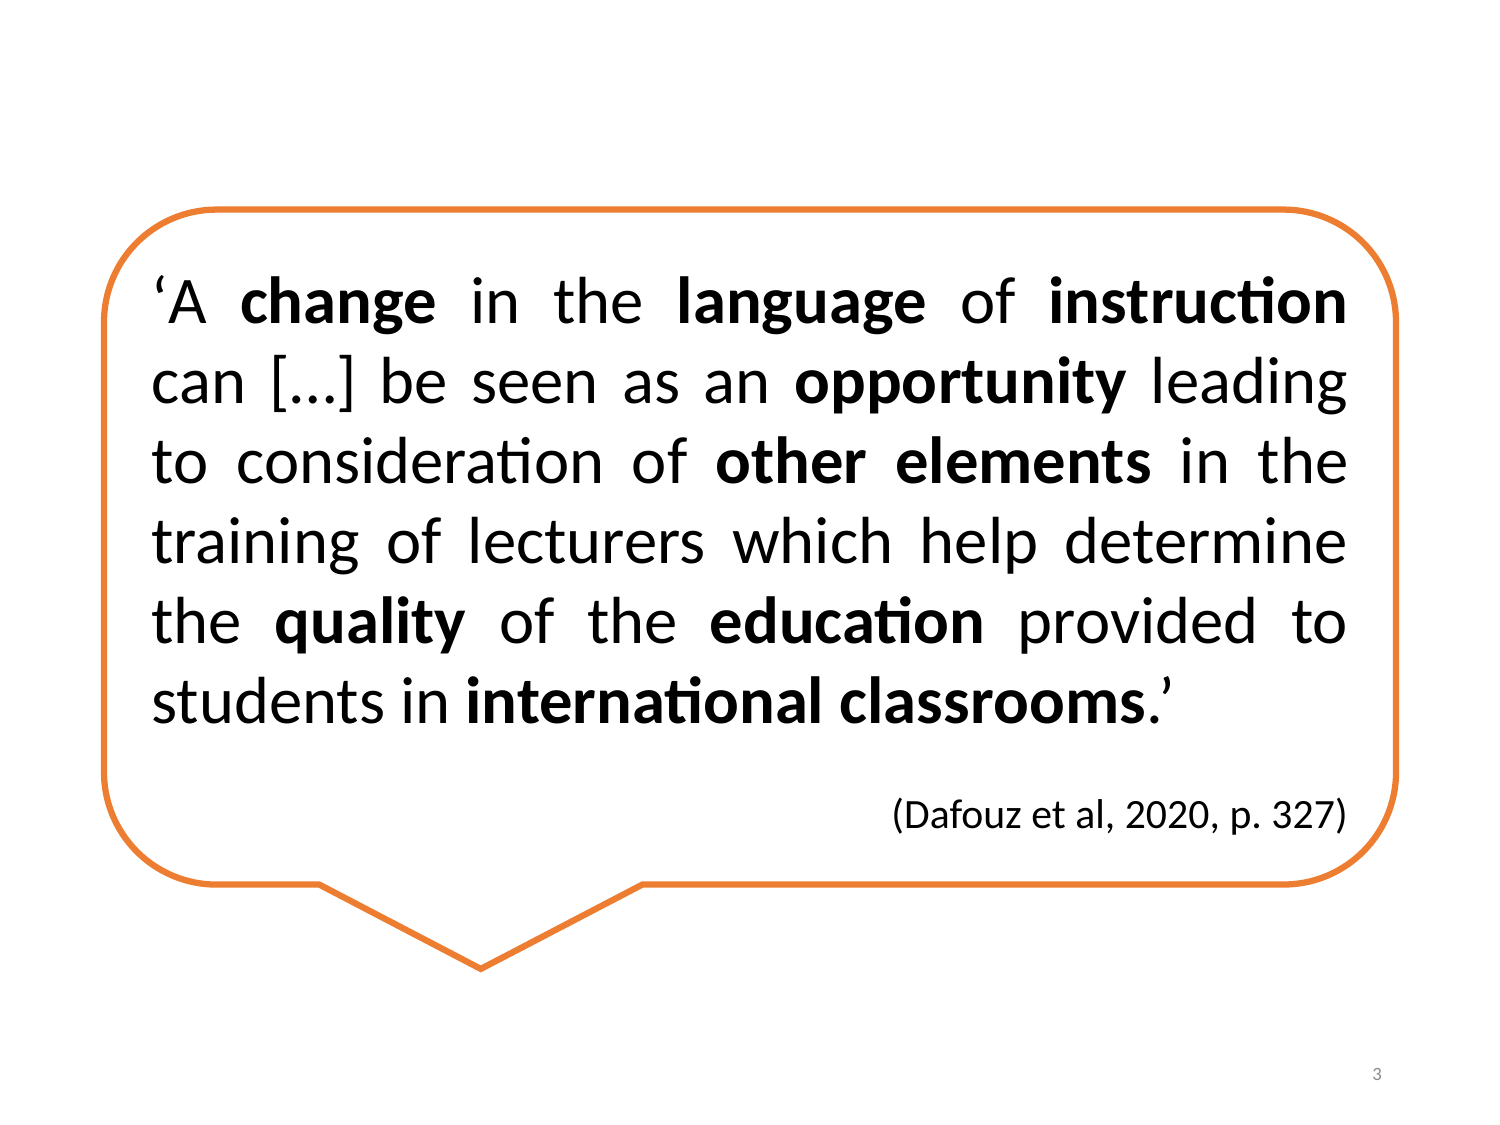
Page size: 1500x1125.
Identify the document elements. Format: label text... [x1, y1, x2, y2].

text_box ‘A change in the language of instruction can […] be seen as an opportunity leading to consideration of other elements in the training of lecturers which help determine the quality of the education provided to students in international classrooms.’ (Dafouz et al, 2020, p. 327) [102, 208, 1398, 971]
slide_number 3 [1059, 1042, 1397, 1103]
